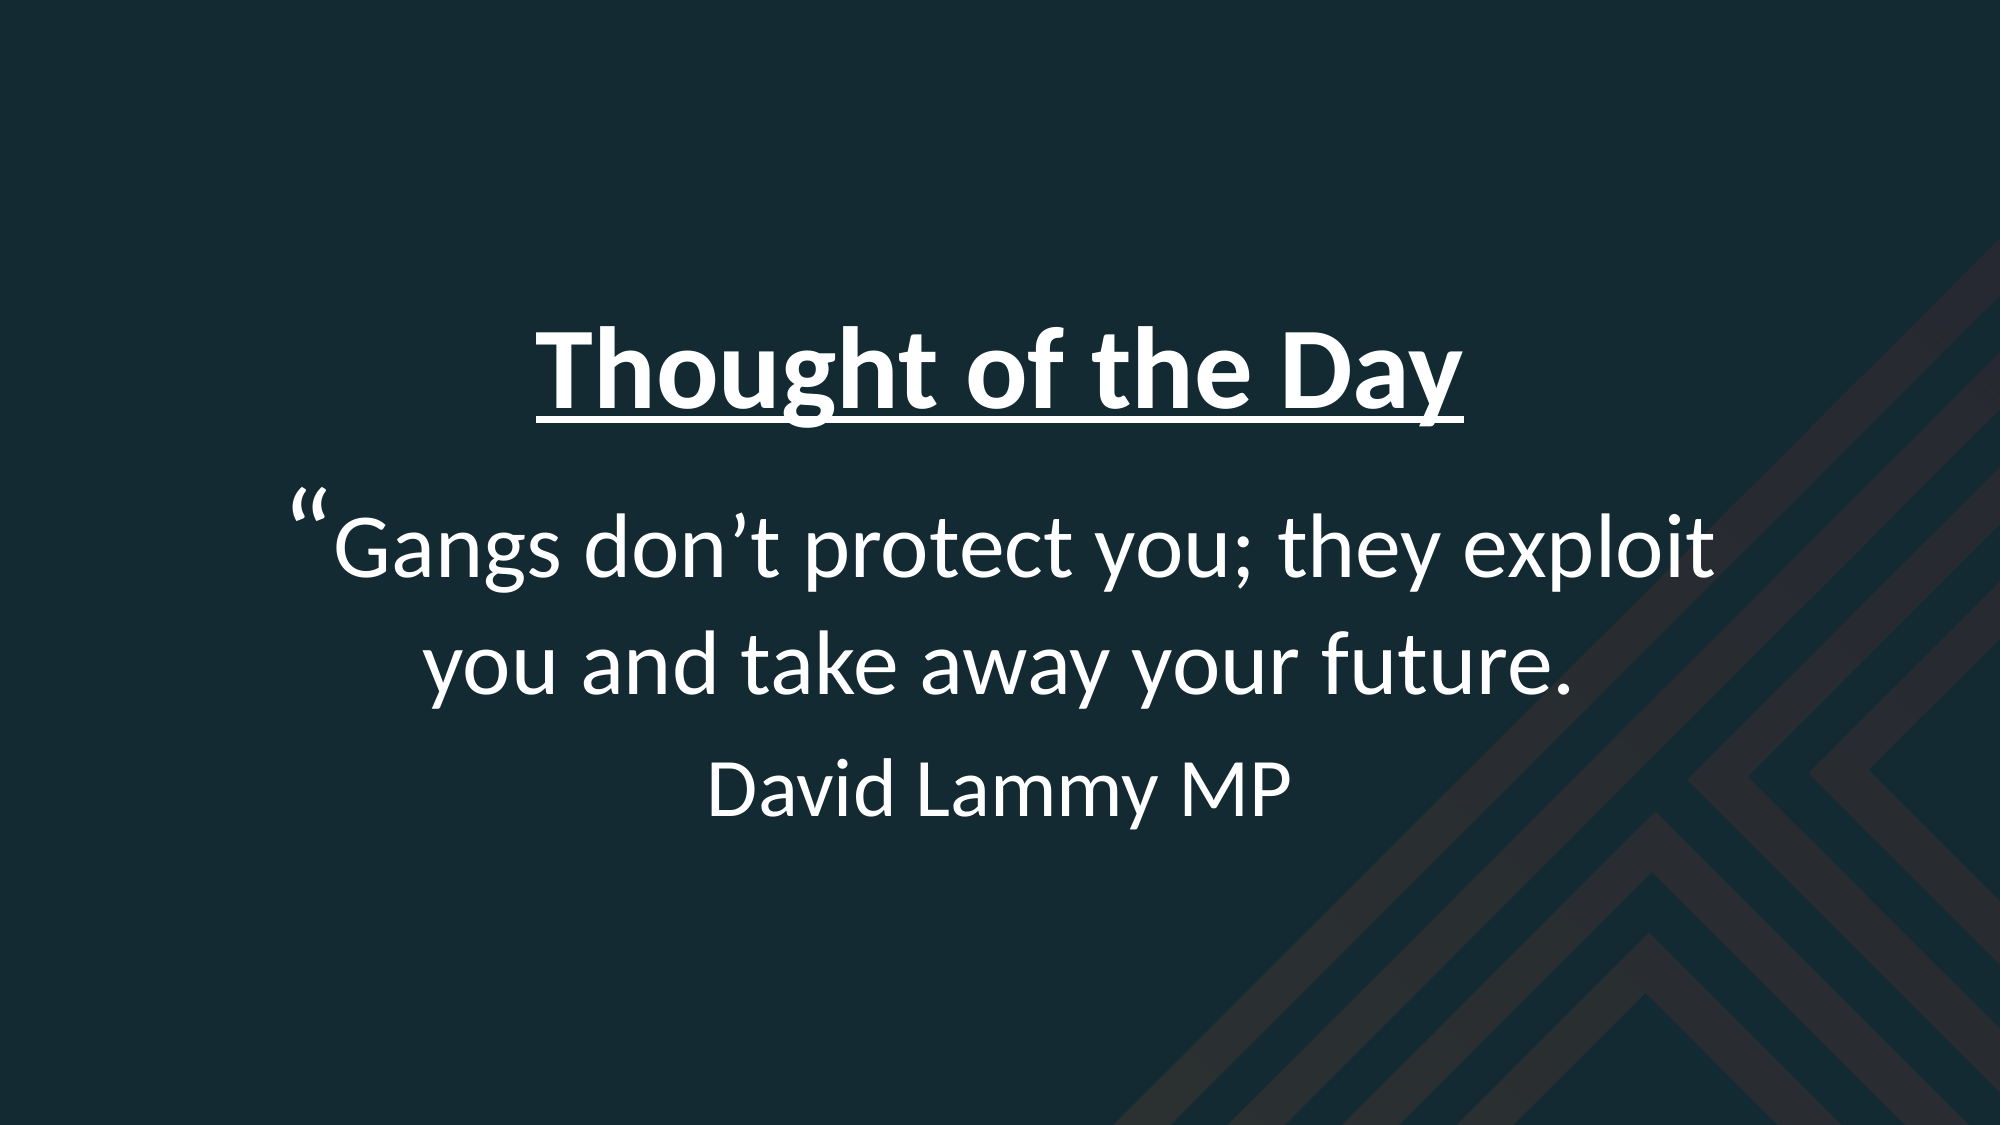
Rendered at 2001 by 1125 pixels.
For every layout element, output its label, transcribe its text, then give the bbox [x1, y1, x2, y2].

list Thought of the Day “Gangs don’t protect you; they exploit you and take away your future. David Lammy MP [249, 145, 1750, 980]
